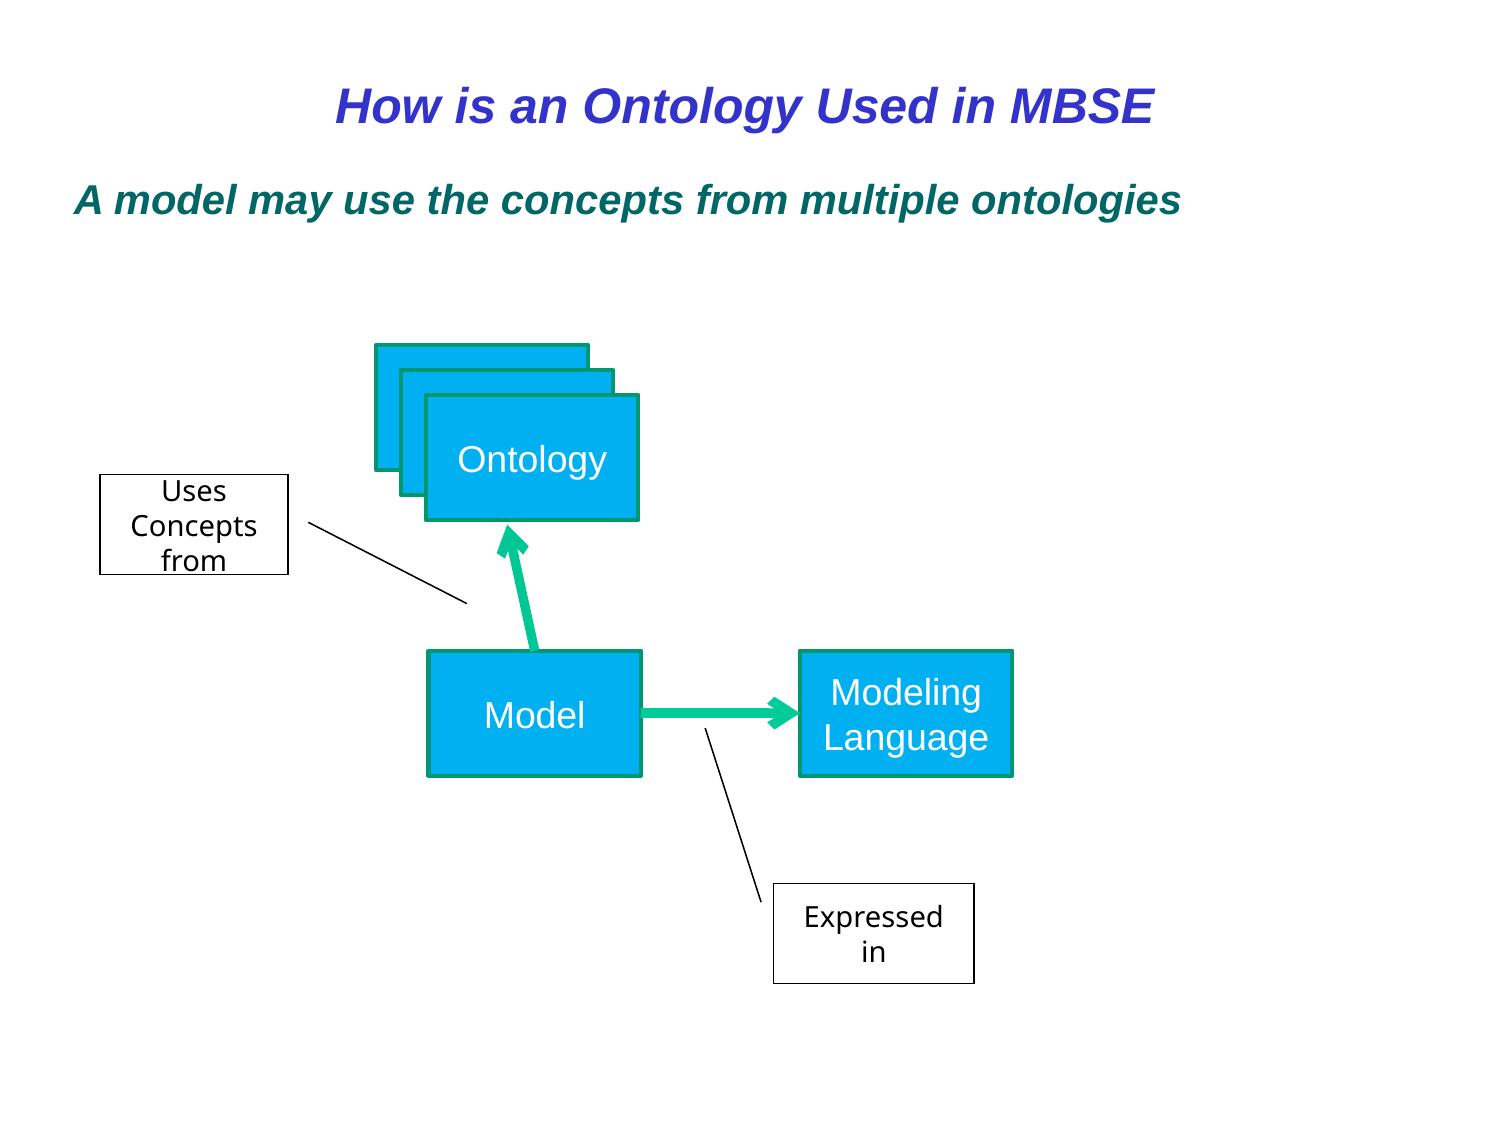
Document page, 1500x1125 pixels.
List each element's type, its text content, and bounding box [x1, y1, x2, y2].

text_box Modeling Language [798, 649, 1014, 778]
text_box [507, 524, 535, 651]
text_box Uses Concepts from [99, 474, 289, 575]
title How is an Ontology Used in MBSE [70, 43, 1420, 165]
text_box Ontology [399, 368, 615, 497]
text_box Model [426, 649, 643, 778]
text_box Ontology [424, 393, 640, 522]
text_box Expressed in [773, 883, 975, 984]
text_box Ontology [374, 343, 590, 472]
text_box A model may use the concepts from multiple ontologies [59, 165, 1443, 231]
